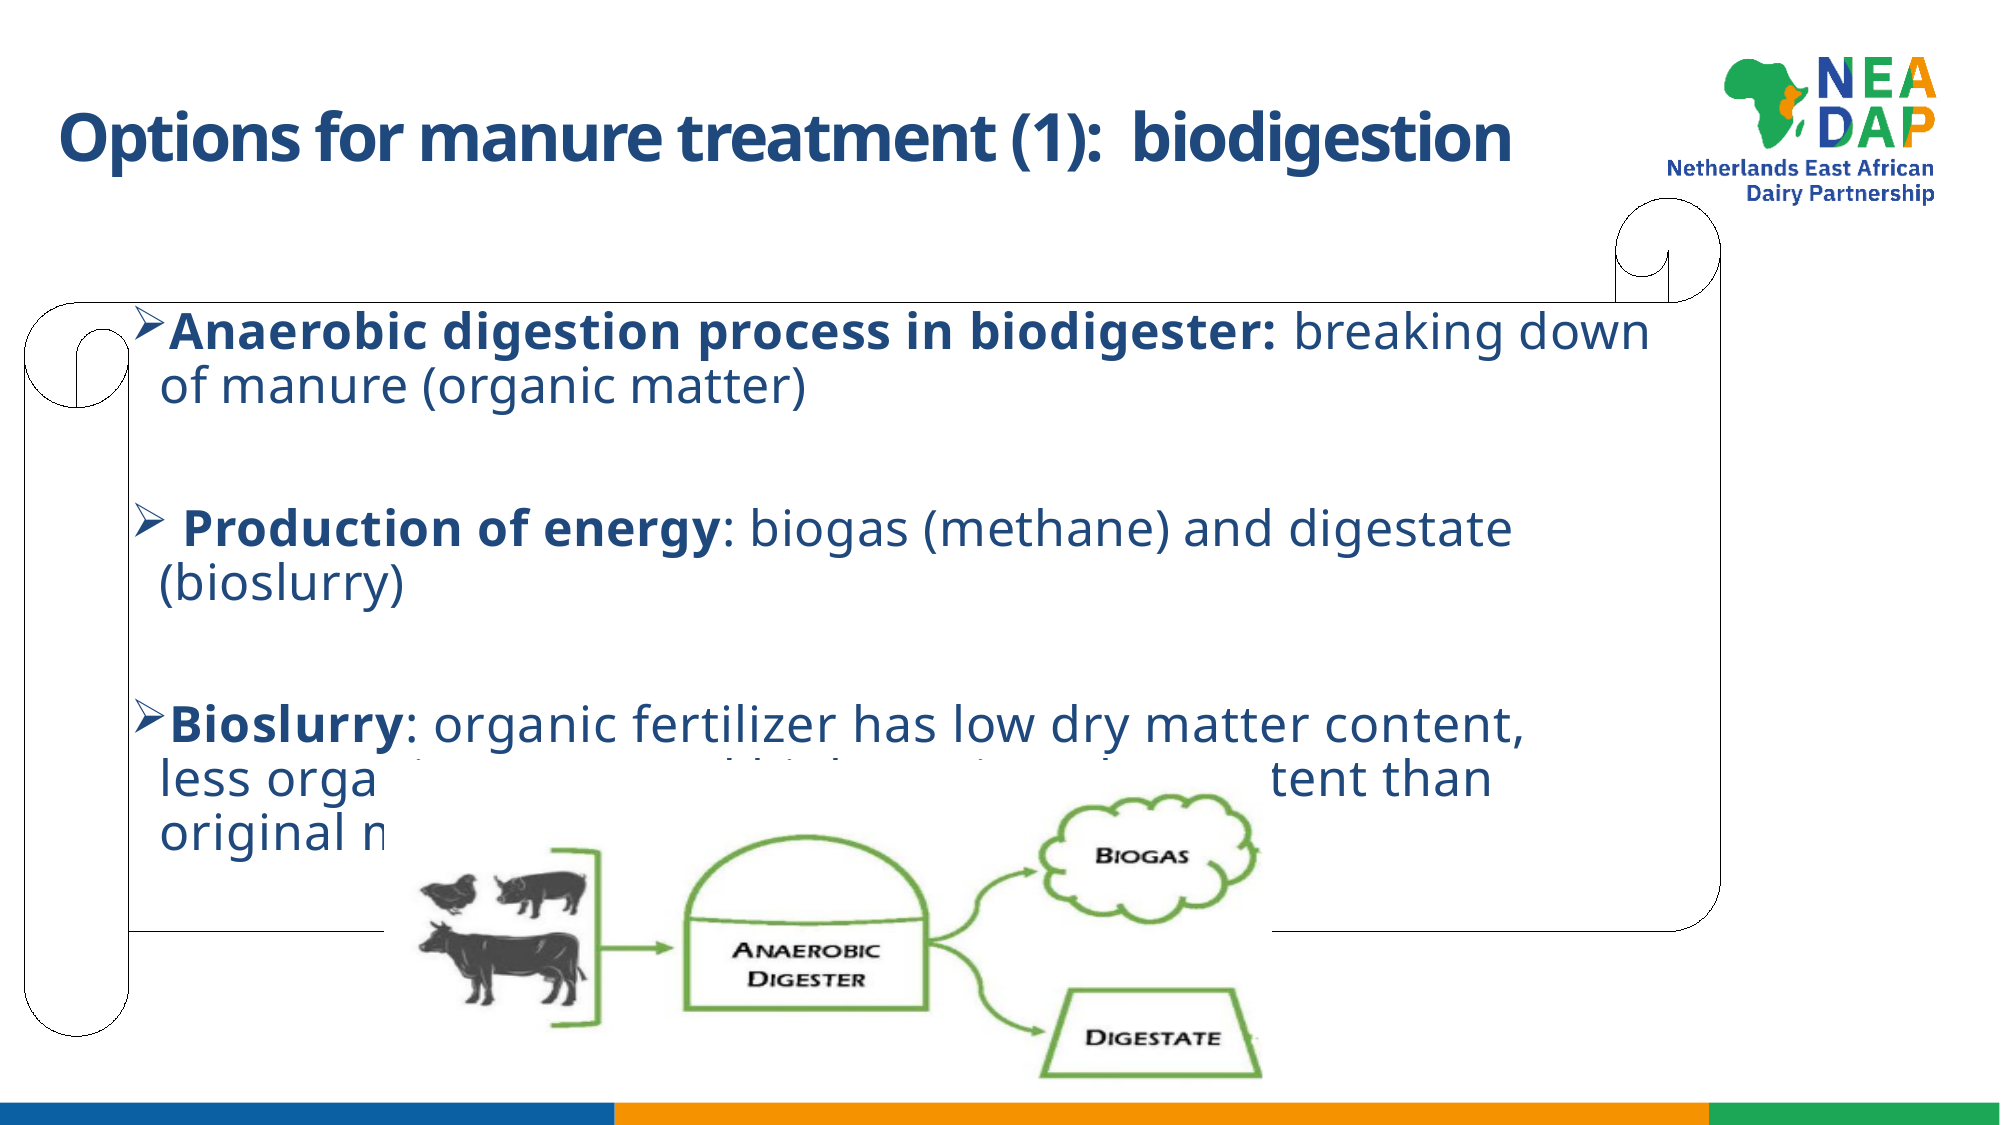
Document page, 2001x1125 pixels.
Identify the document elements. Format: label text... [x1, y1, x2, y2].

picture [384, 760, 1272, 1095]
text_box Anaerobic digestion process in biodigester: breaking down of manure (organic matter) Production of energy: biogas (methane) and digestate (bioslurry) Bioslurry: organic fertilizer has low dry matter content, less organic matter and higher mineral N content than original manure [24, 198, 1721, 1037]
title Options for manure treatment (1): biodigestion [55, 92, 1628, 283]
picture [1668, 57, 1937, 206]
